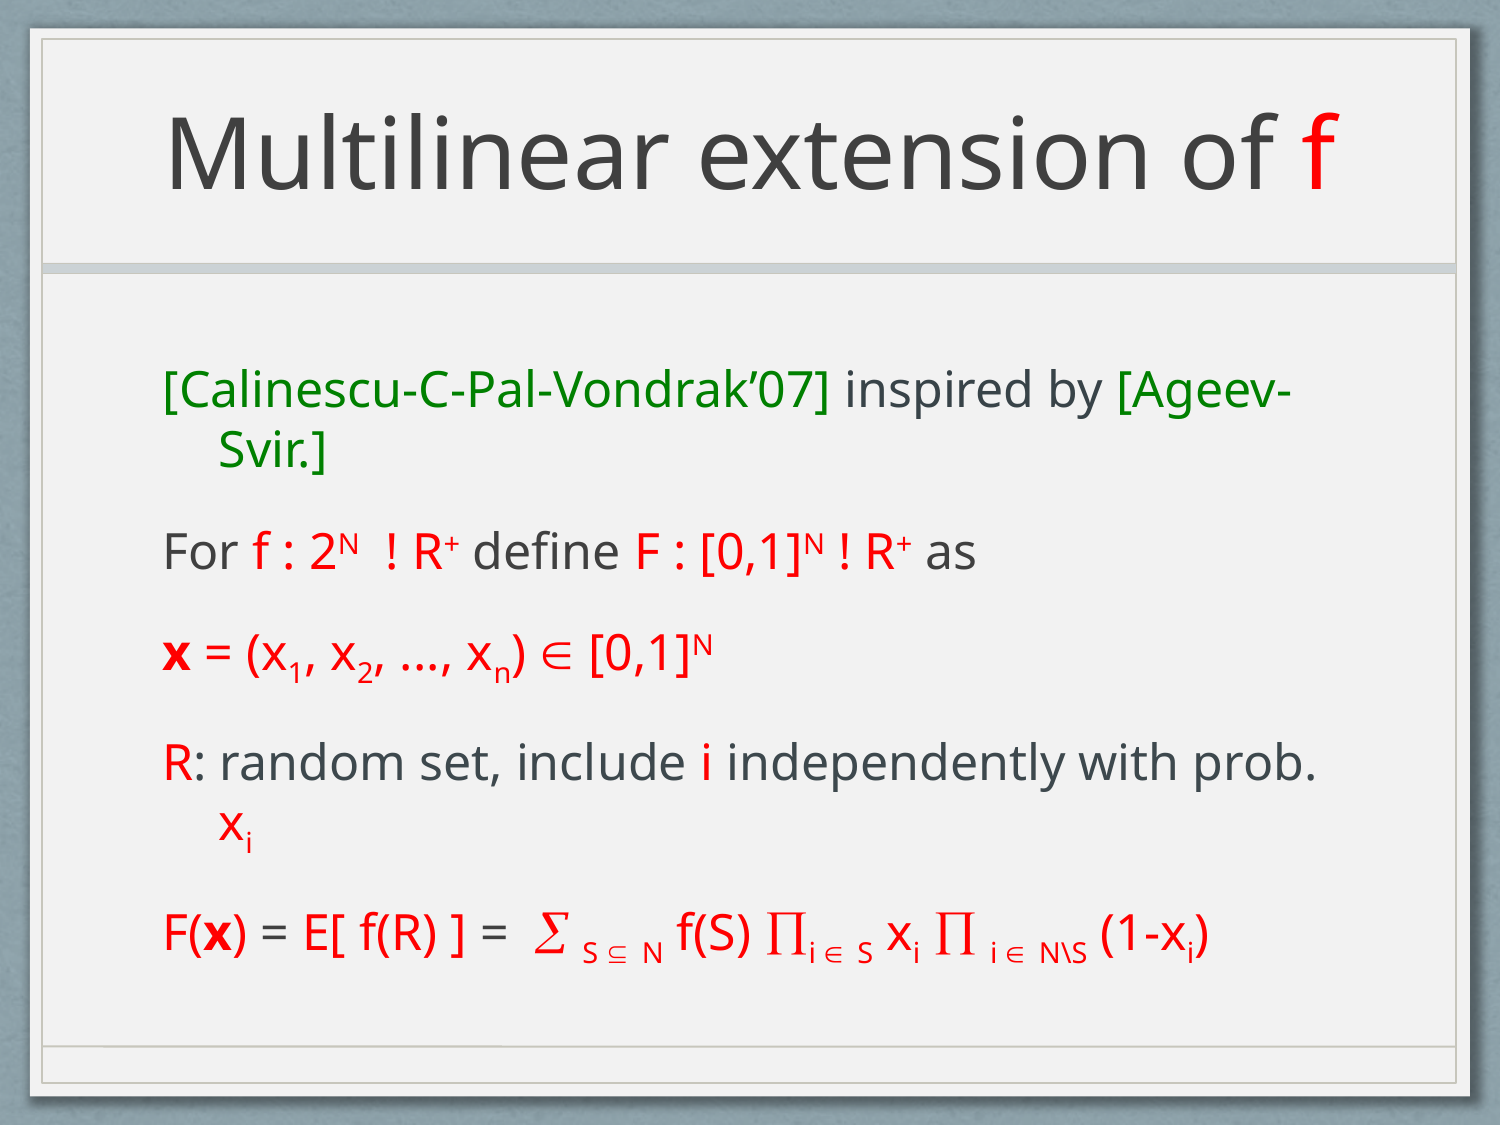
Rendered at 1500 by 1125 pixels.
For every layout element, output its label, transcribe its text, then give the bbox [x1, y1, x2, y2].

title Multilinear extension of f [147, 40, 1353, 260]
list [Calinescu-C-Pal-Vondrak’07] inspired by [Ageev-Svir.] For f : 2N ! R+ define F : [0,1]N ! R+ as x = (x1, x2, ..., xn)  [0,1]N R: random set, include i independently with prob. xi F(x) = E[ f(R) ] =  S  N f(S) i  S xi  i  N\S (1-xi) [147, 350, 1353, 995]
